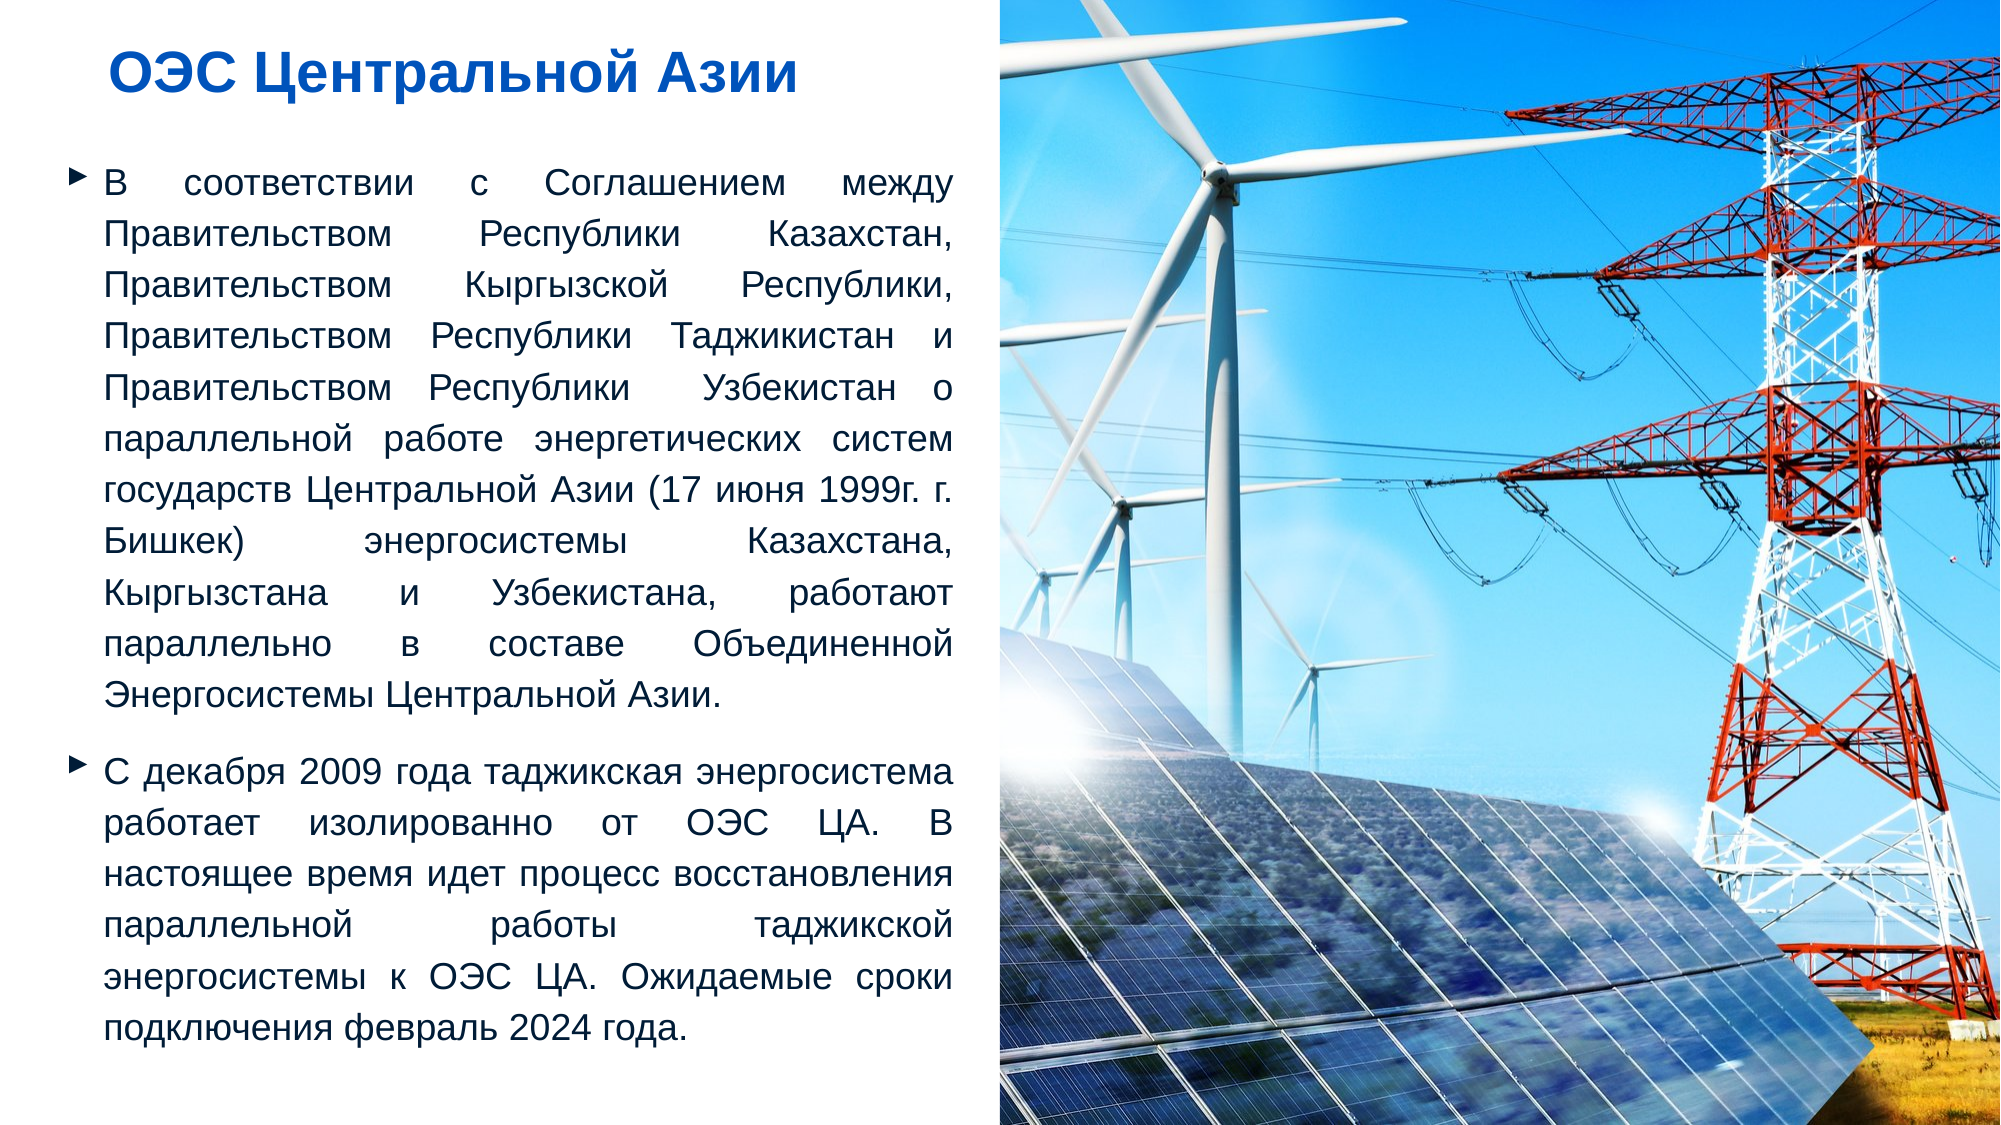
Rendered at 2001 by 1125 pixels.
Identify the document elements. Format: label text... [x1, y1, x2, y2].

picture [999, 0, 2000, 1125]
list ОЭС Центральной Азии [108, 40, 878, 127]
list В соответствии с Соглашением между Правительством Республики Казахстан, Правительством Кыргызской Республики, Правительством Республики Таджикистан и Правительством Республики Узбекистан о параллельной работе энергетических систем государств Центральной Азии (17 июня 1999г. г. Бишкек) энергосистемы Казахстана, Кыргызстана и Узбекистана, работают параллельно в составе Объединенной Энергосистемы Центральной Азии. С декабря 2009 года таджикская энергосистема работает изолированно от ОЭС ЦА. В настоящее время идет процесс восстановления параллельной работы таджикской энергосистемы к ОЭС ЦА. Ожидаемые сроки подключения февраль 2024 года. [65, 151, 955, 1105]
